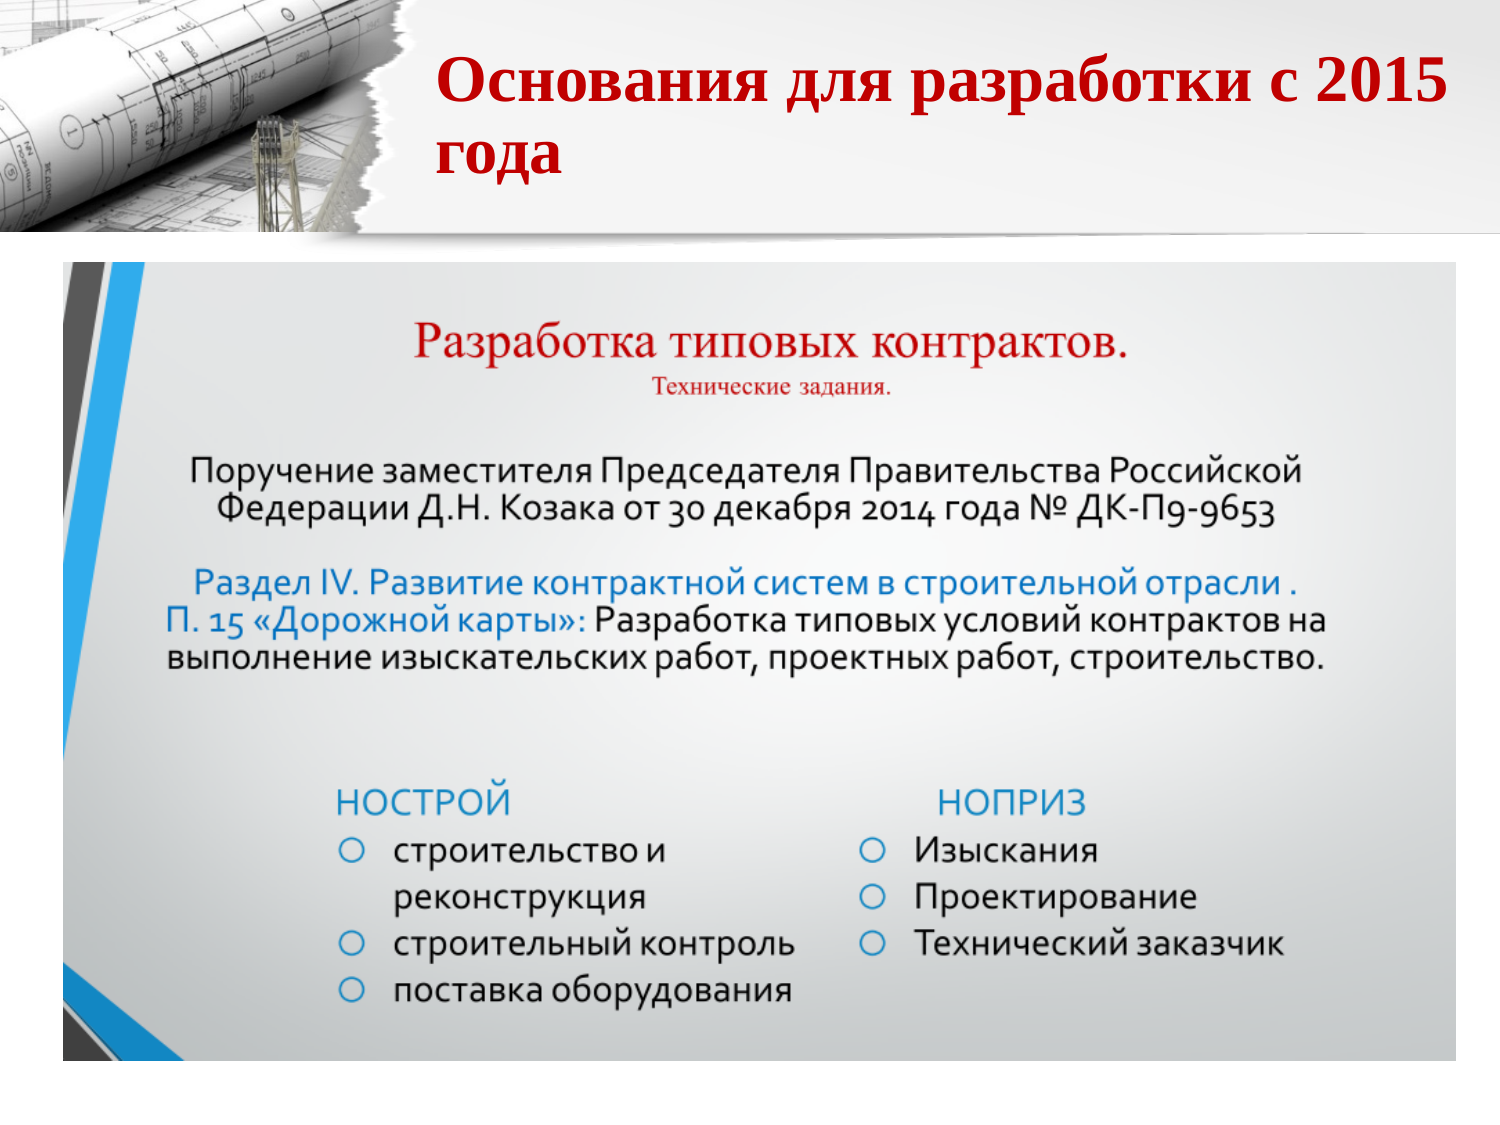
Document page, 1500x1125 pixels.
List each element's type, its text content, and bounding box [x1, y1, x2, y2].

picture [286, 0, 1500, 257]
picture [0, 0, 285, 232]
title Основания для разработки с 2015 года [420, 0, 1500, 232]
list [63, 262, 1456, 1061]
